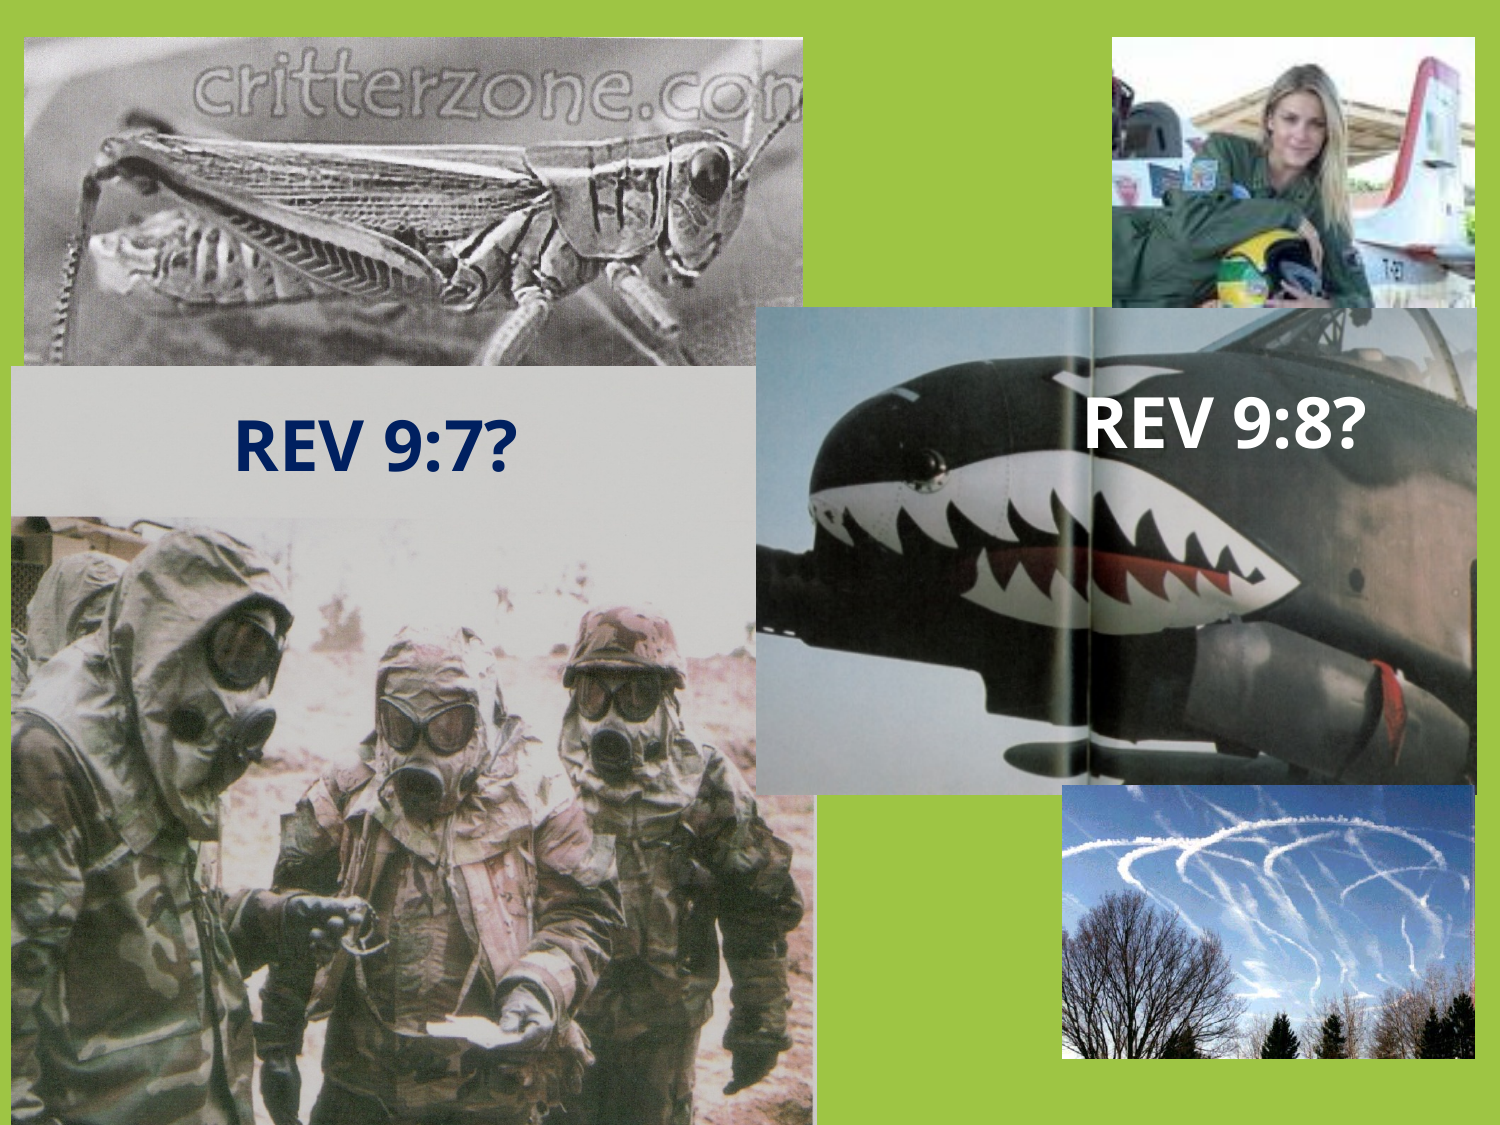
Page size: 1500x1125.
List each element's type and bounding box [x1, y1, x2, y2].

text_box [0, 0, 1500, 1125]
list [24, 36, 804, 365]
picture [10, 36, 1477, 1125]
